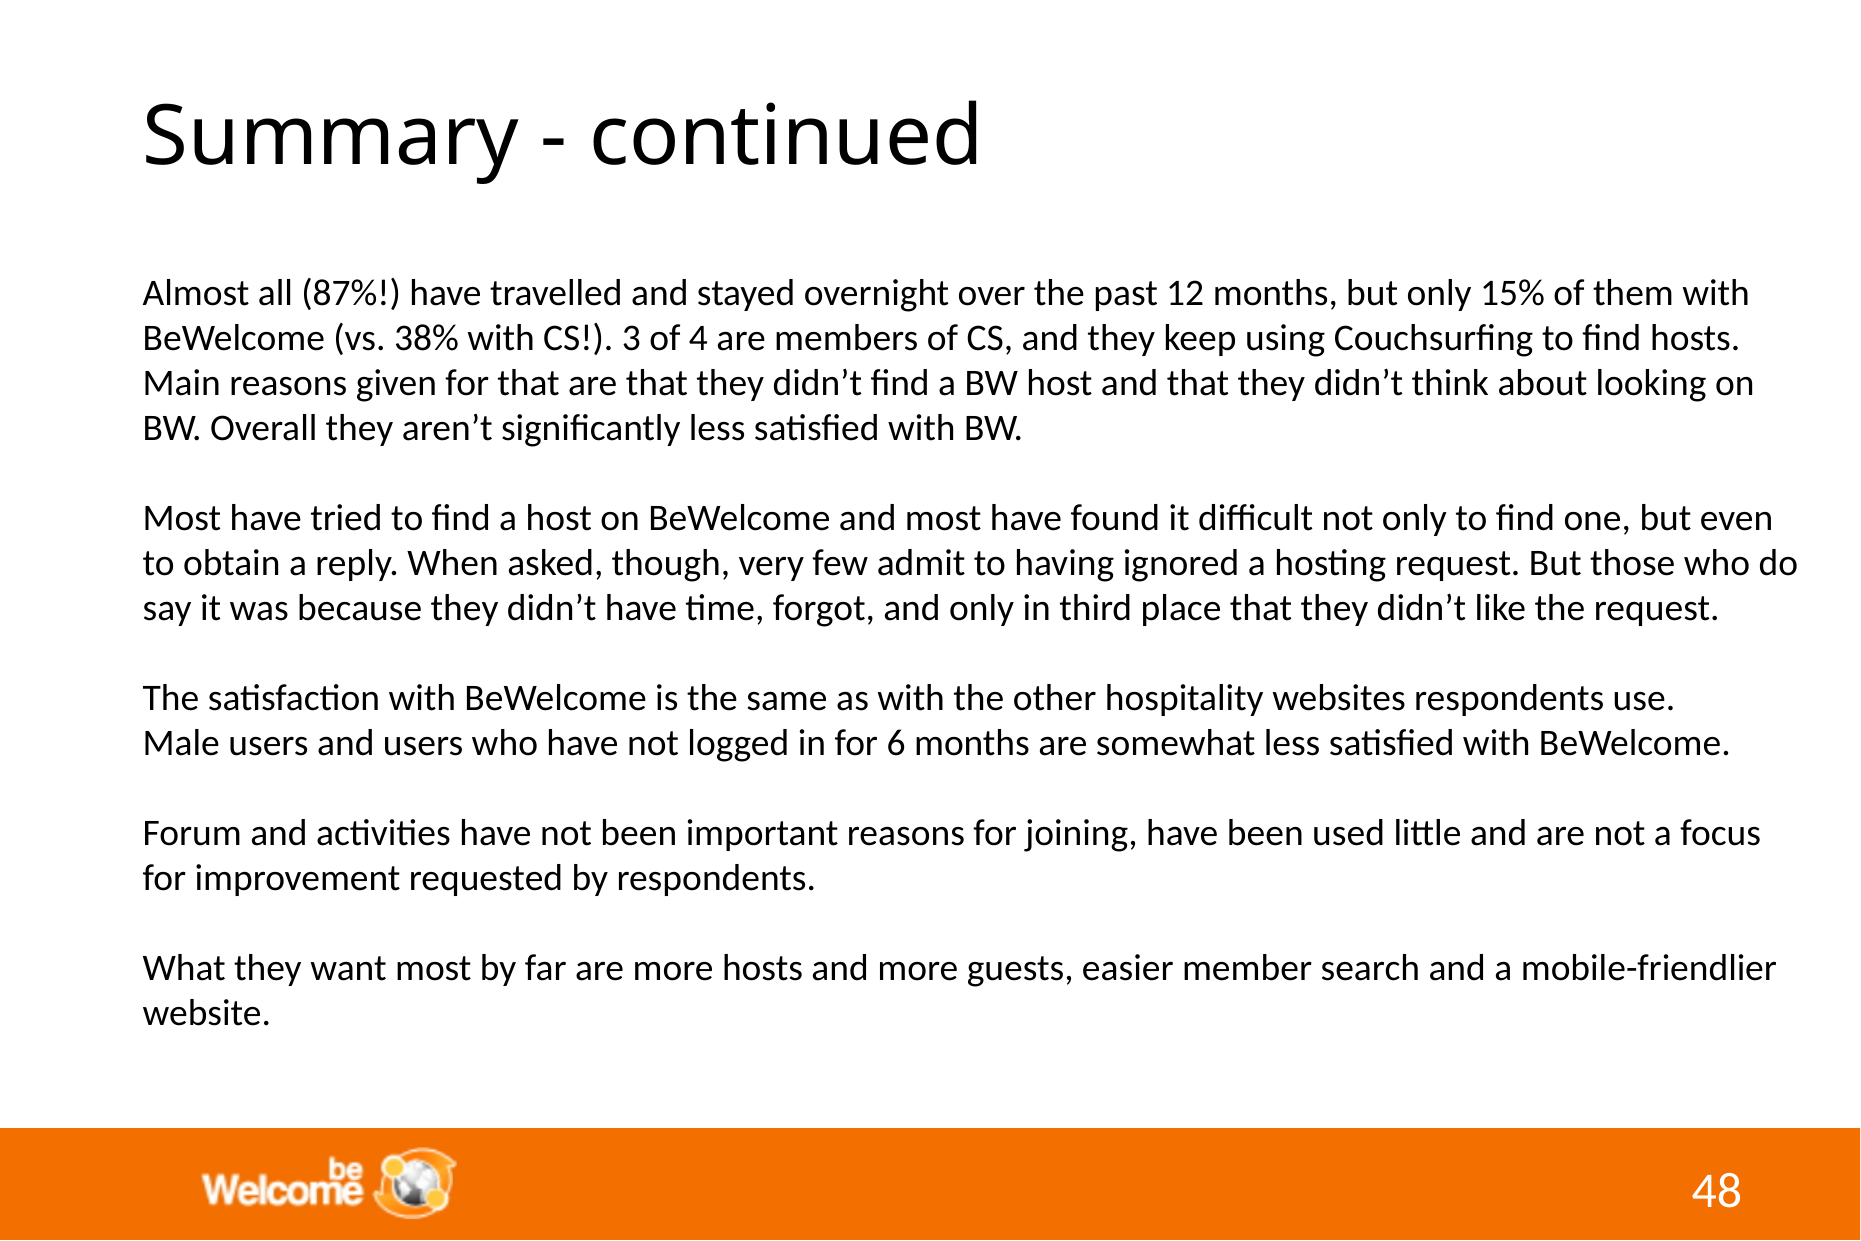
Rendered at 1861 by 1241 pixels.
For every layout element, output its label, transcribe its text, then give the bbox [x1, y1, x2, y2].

title Summary - continued [127, 66, 1733, 210]
picture [0, 1128, 1861, 1241]
text_box Almost all (87%!) have travelled and stayed overnight over the past 12 months, but only 15% of them with BeWelcome (vs. 38% with CS!). 3 of 4 are members of CS, and they keep using Couchsurfing to find hosts. Main reasons given for that are that they didn’t find a BW host and that they didn’t think about looking on BW. Overall they aren’t significantly less satisfied with BW. Most have tried to find a host on BeWelcome and most have found it difficult not only to find one, but even to obtain a reply. When asked, though, very few admit to having ignored a hosting request. But those who do say it was because they didn’t have time, forgot, and only in third place that they didn’t like the request. The satisfaction with BeWelcome is the same as with the other hospitality websites respondents use. Male users and users who have not logged in for 6 months are somewhat less satisfied with BeWelcome. Forum and activities have not been important reasons for joining, have been used little and are not a focus for improvement requested by respondents. What they want most by far are more hosts and more guests, easier member search and a mobile-friendlier website. [127, 260, 1821, 1086]
